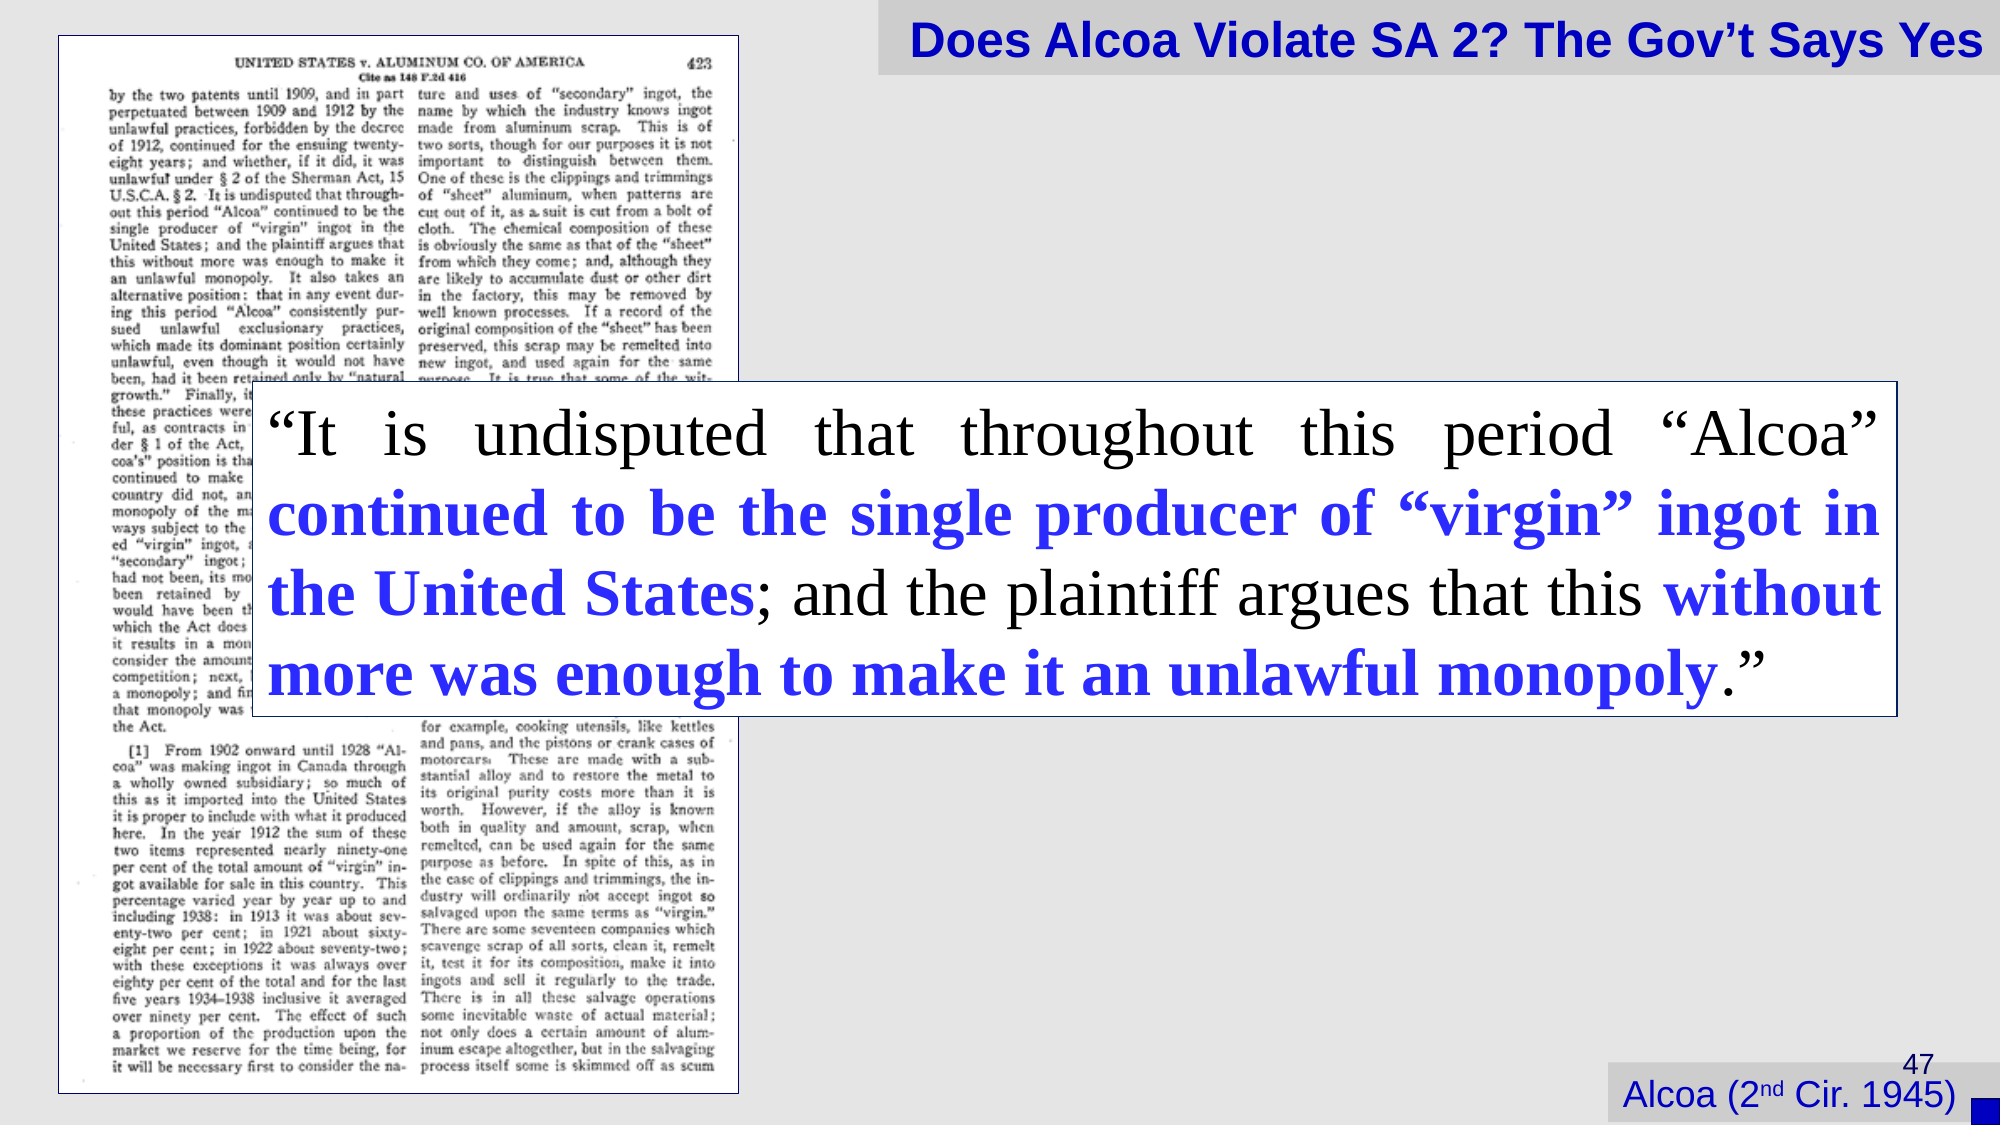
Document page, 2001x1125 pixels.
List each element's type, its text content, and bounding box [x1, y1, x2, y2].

title Does Alcoa Violate SA 2? The Gov’t Says Yes [878, 0, 2000, 75]
slide_number 47 [1533, 1024, 1951, 1101]
text_box Alcoa (2nd Cir. 1945) [1608, 1062, 2000, 1123]
text_box [1971, 1099, 2000, 1125]
text_box “It is undisputed that throughout this period “Alcoa” continued to be the single producer of “virgin” ingot in the United States; and the plaintiff argues that this without more was enough to make it an unlawful monopoly.” [743, 381, 1897, 717]
picture [58, 36, 738, 1093]
